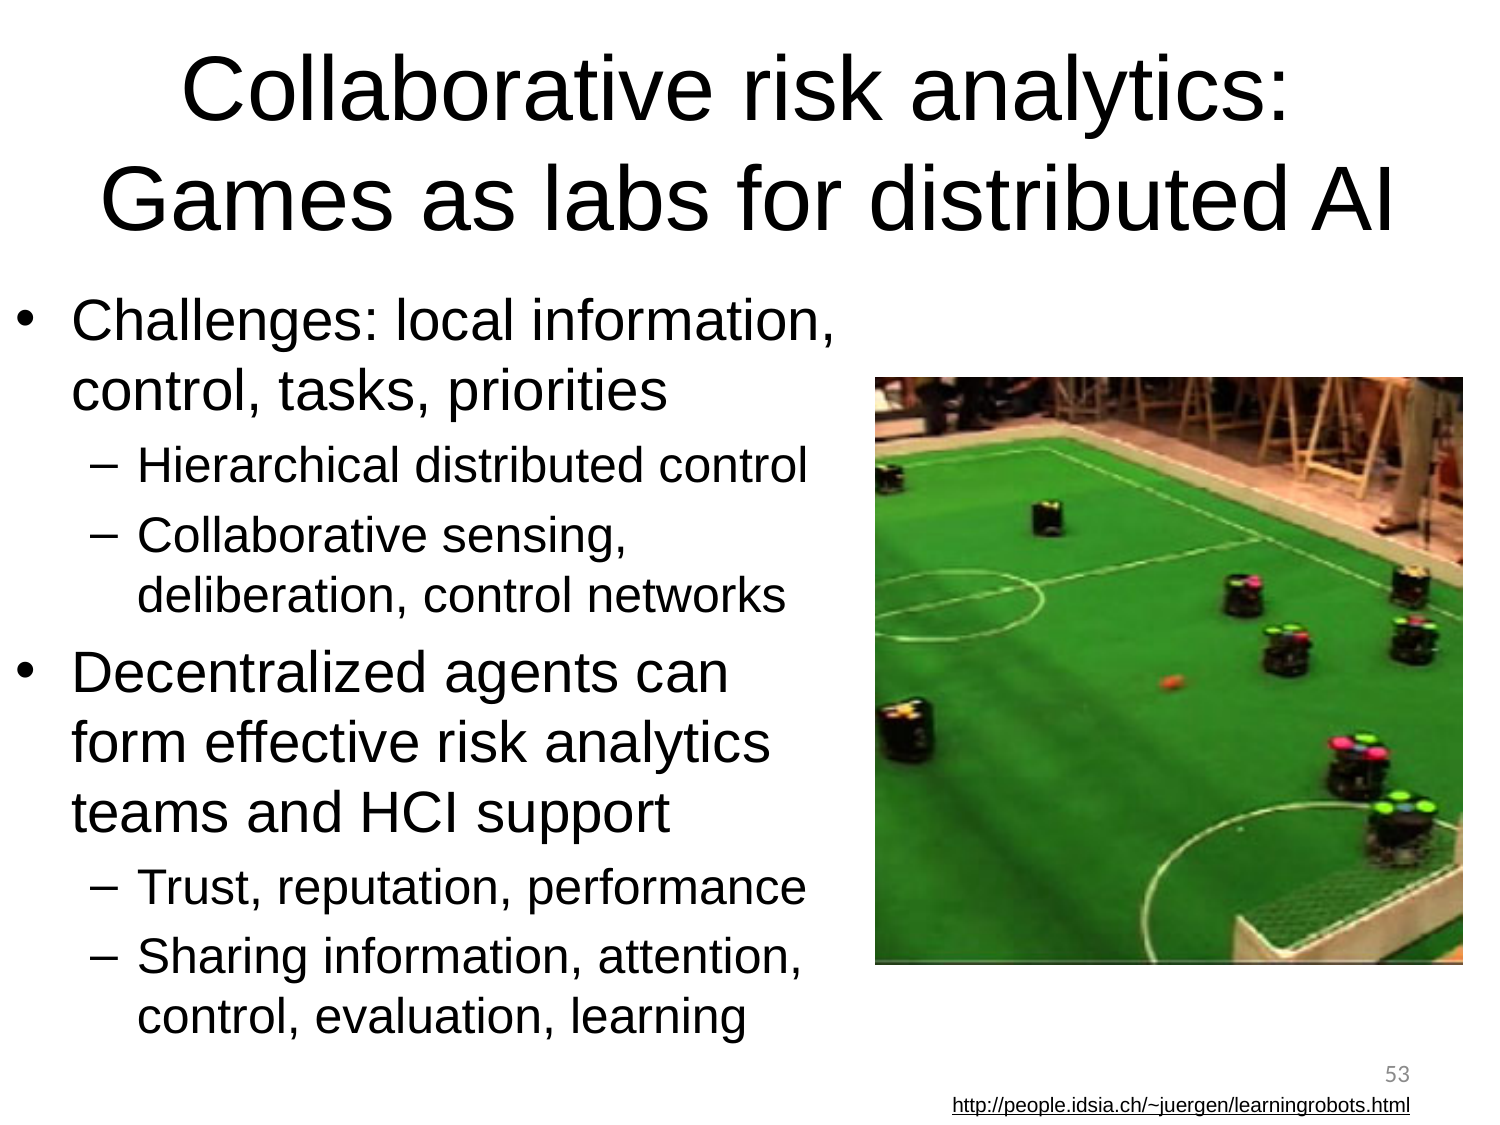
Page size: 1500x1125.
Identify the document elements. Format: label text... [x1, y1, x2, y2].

text_box http://people.idsia.ch/~juergen/learningrobots.html [937, 1084, 1500, 1125]
picture [874, 376, 1463, 965]
list Challenges: local information, control, tasks, priorities Hierarchical distributed control Collaborative sensing, deliberation, control networks Decentralized agents can form effective risk analytics teams and HCI support Trust, reputation, performance Sharing information, attention, control, evaluation, learning [0, 274, 863, 1018]
title Collaborative risk analytics: Games as labs for distributed AI [74, 44, 1426, 233]
slide_number 53 [1074, 1042, 1425, 1084]
